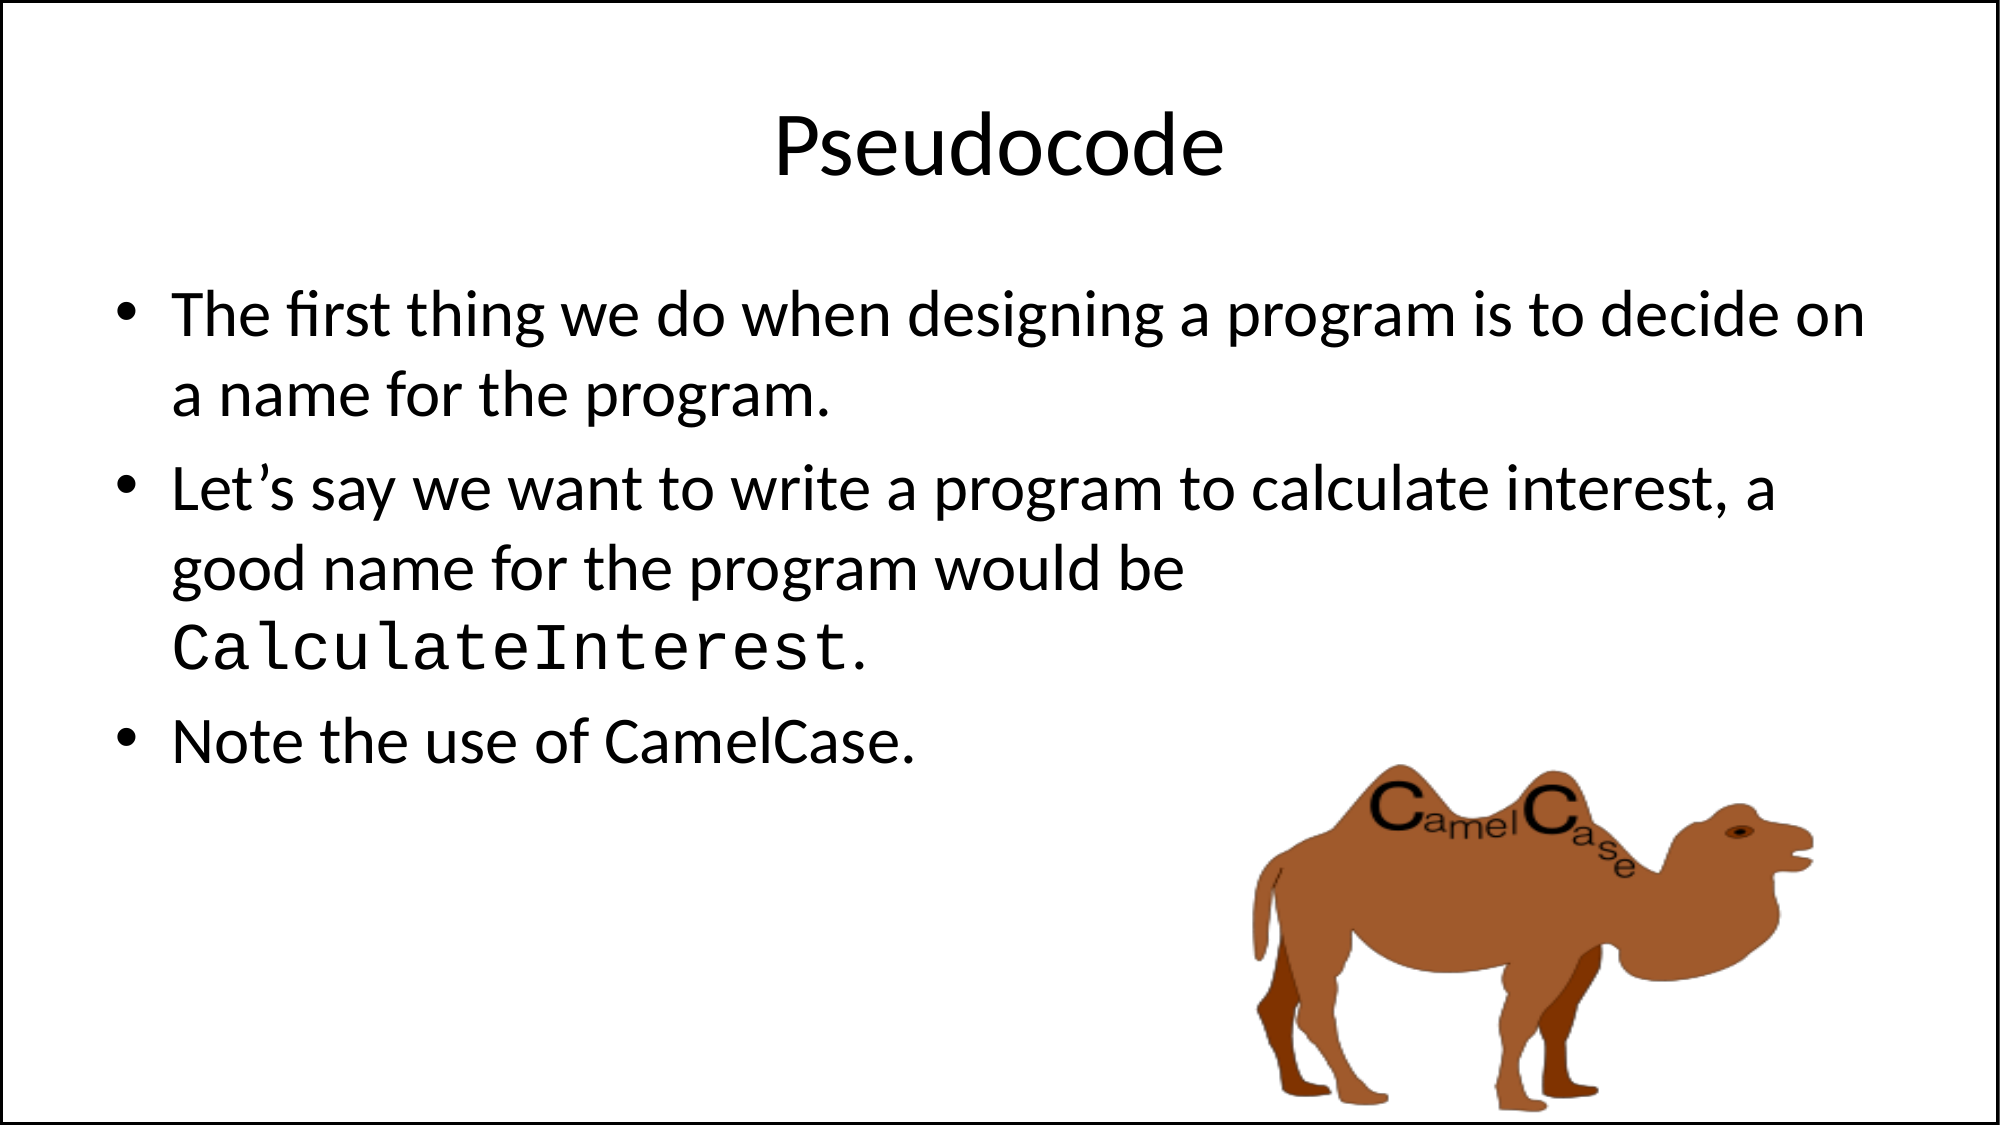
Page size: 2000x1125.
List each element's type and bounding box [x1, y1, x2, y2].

text_box [0, 0, 2000, 1125]
picture [1251, 763, 1816, 1114]
